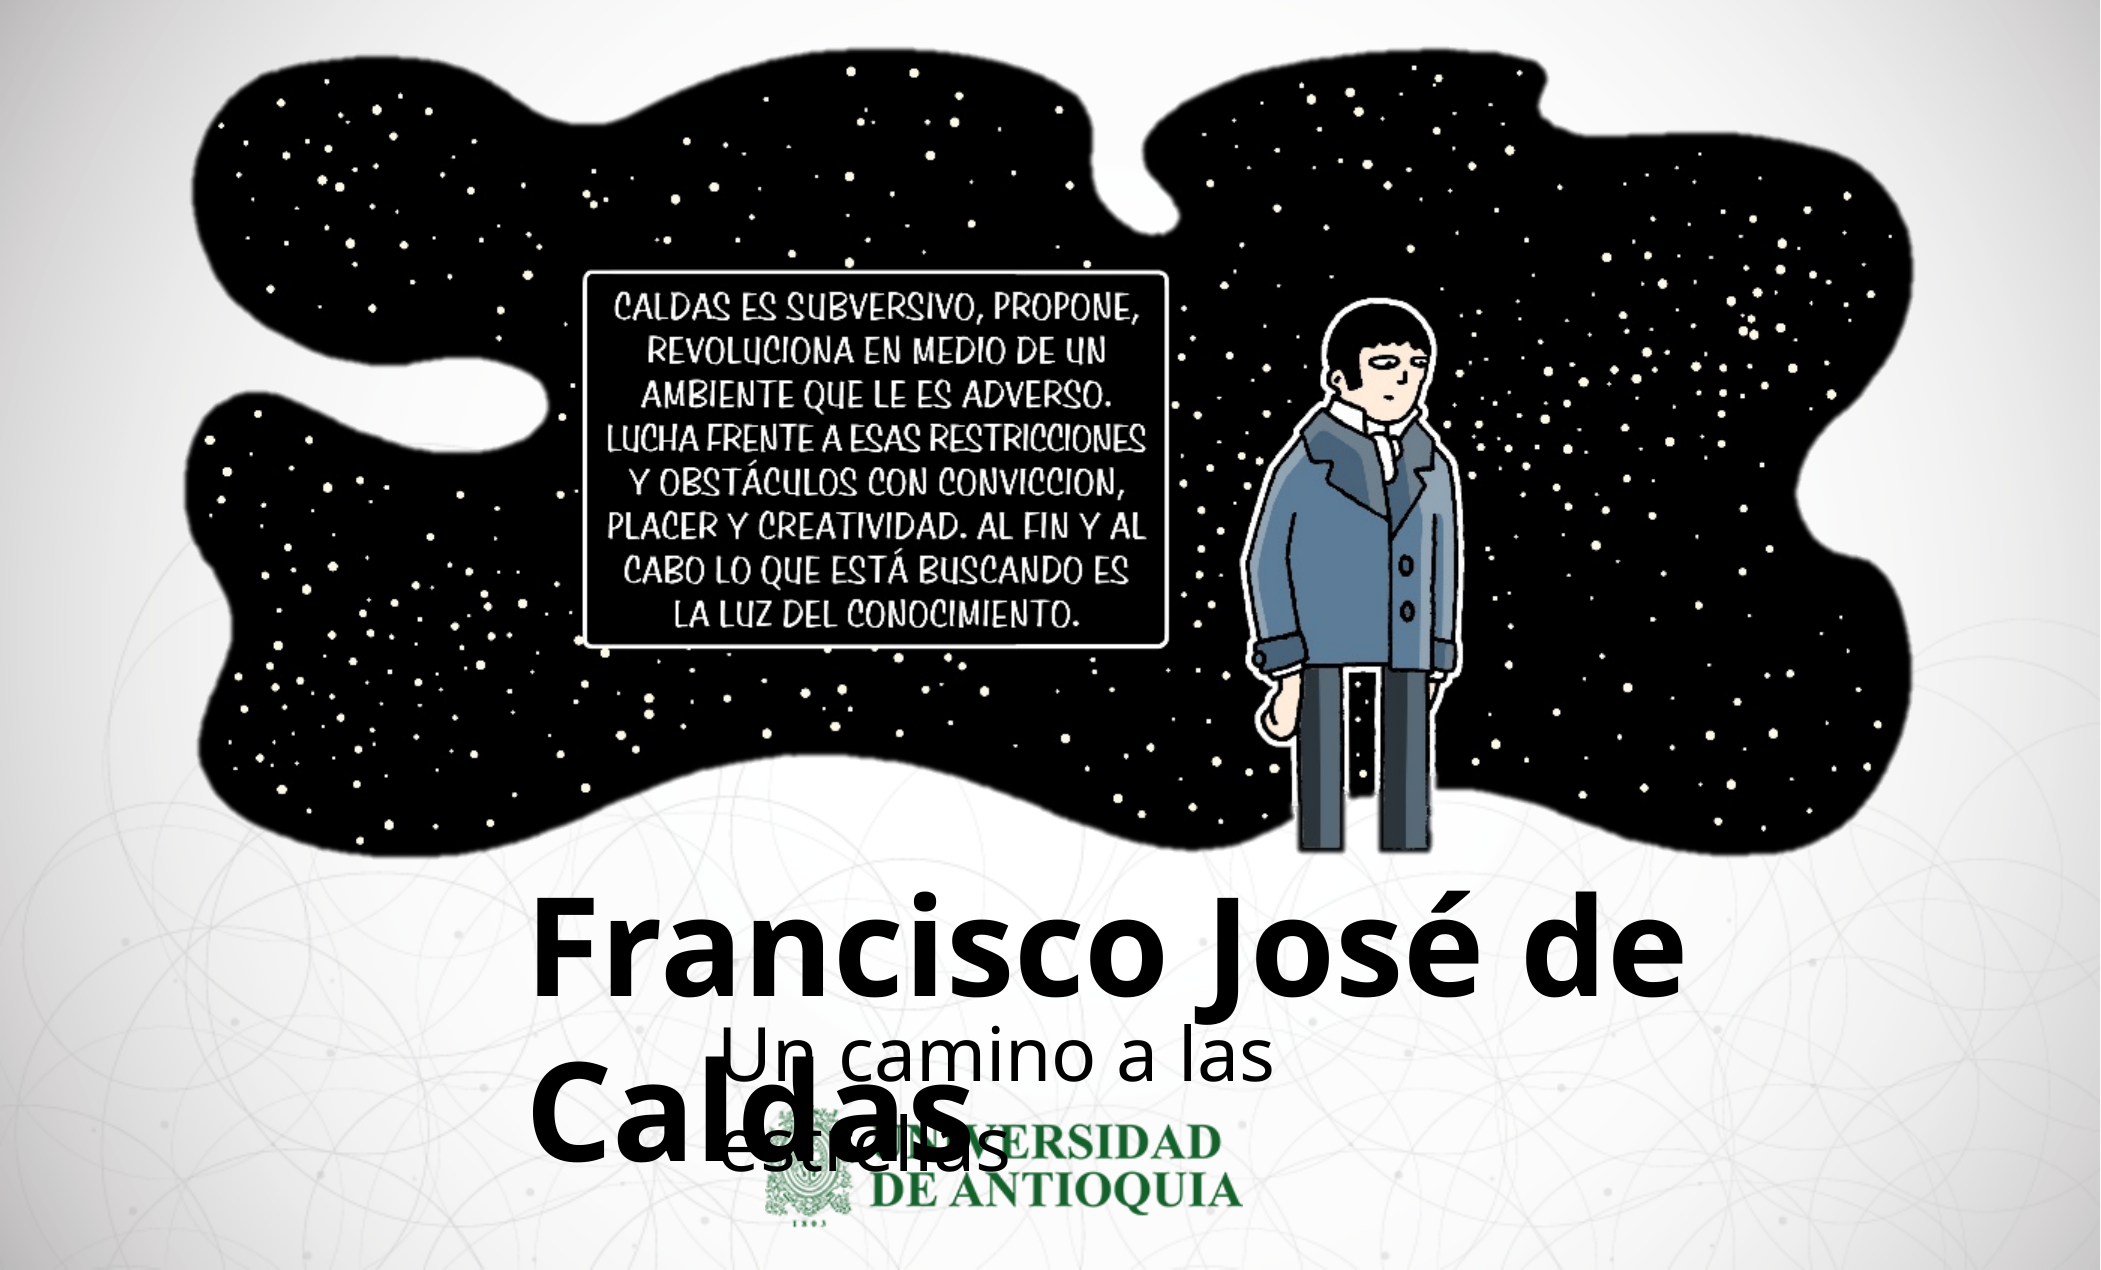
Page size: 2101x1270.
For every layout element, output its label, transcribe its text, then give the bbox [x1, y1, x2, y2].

text_box Francisco José de Caldas [510, 911, 1741, 1197]
text_box Un camino a las estrellas [703, 999, 1453, 1194]
picture [0, 0, 2101, 1270]
